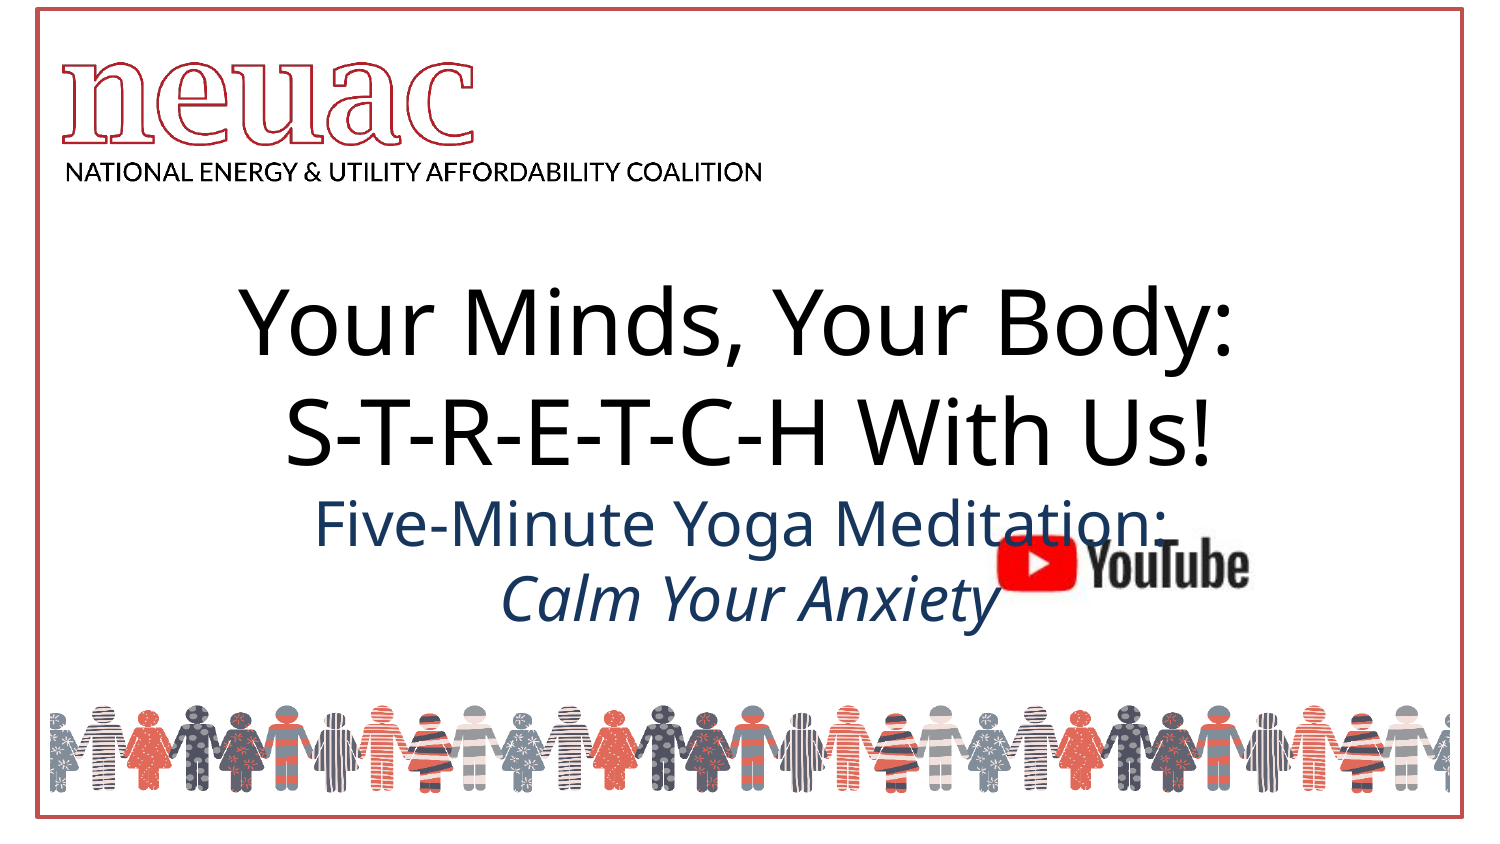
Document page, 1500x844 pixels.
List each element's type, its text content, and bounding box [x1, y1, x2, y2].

picture [962, 501, 1298, 625]
picture [62, 62, 763, 188]
text_box Your Minds, Your Body: S-T-R-E-T-C-H With Us! Five-Minute Yoga Meditation: Calm Your Anxiety By Beyoutifulliving on [37, 211, 1463, 844]
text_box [49, 684, 1451, 810]
text_box [37, 8, 1463, 211]
